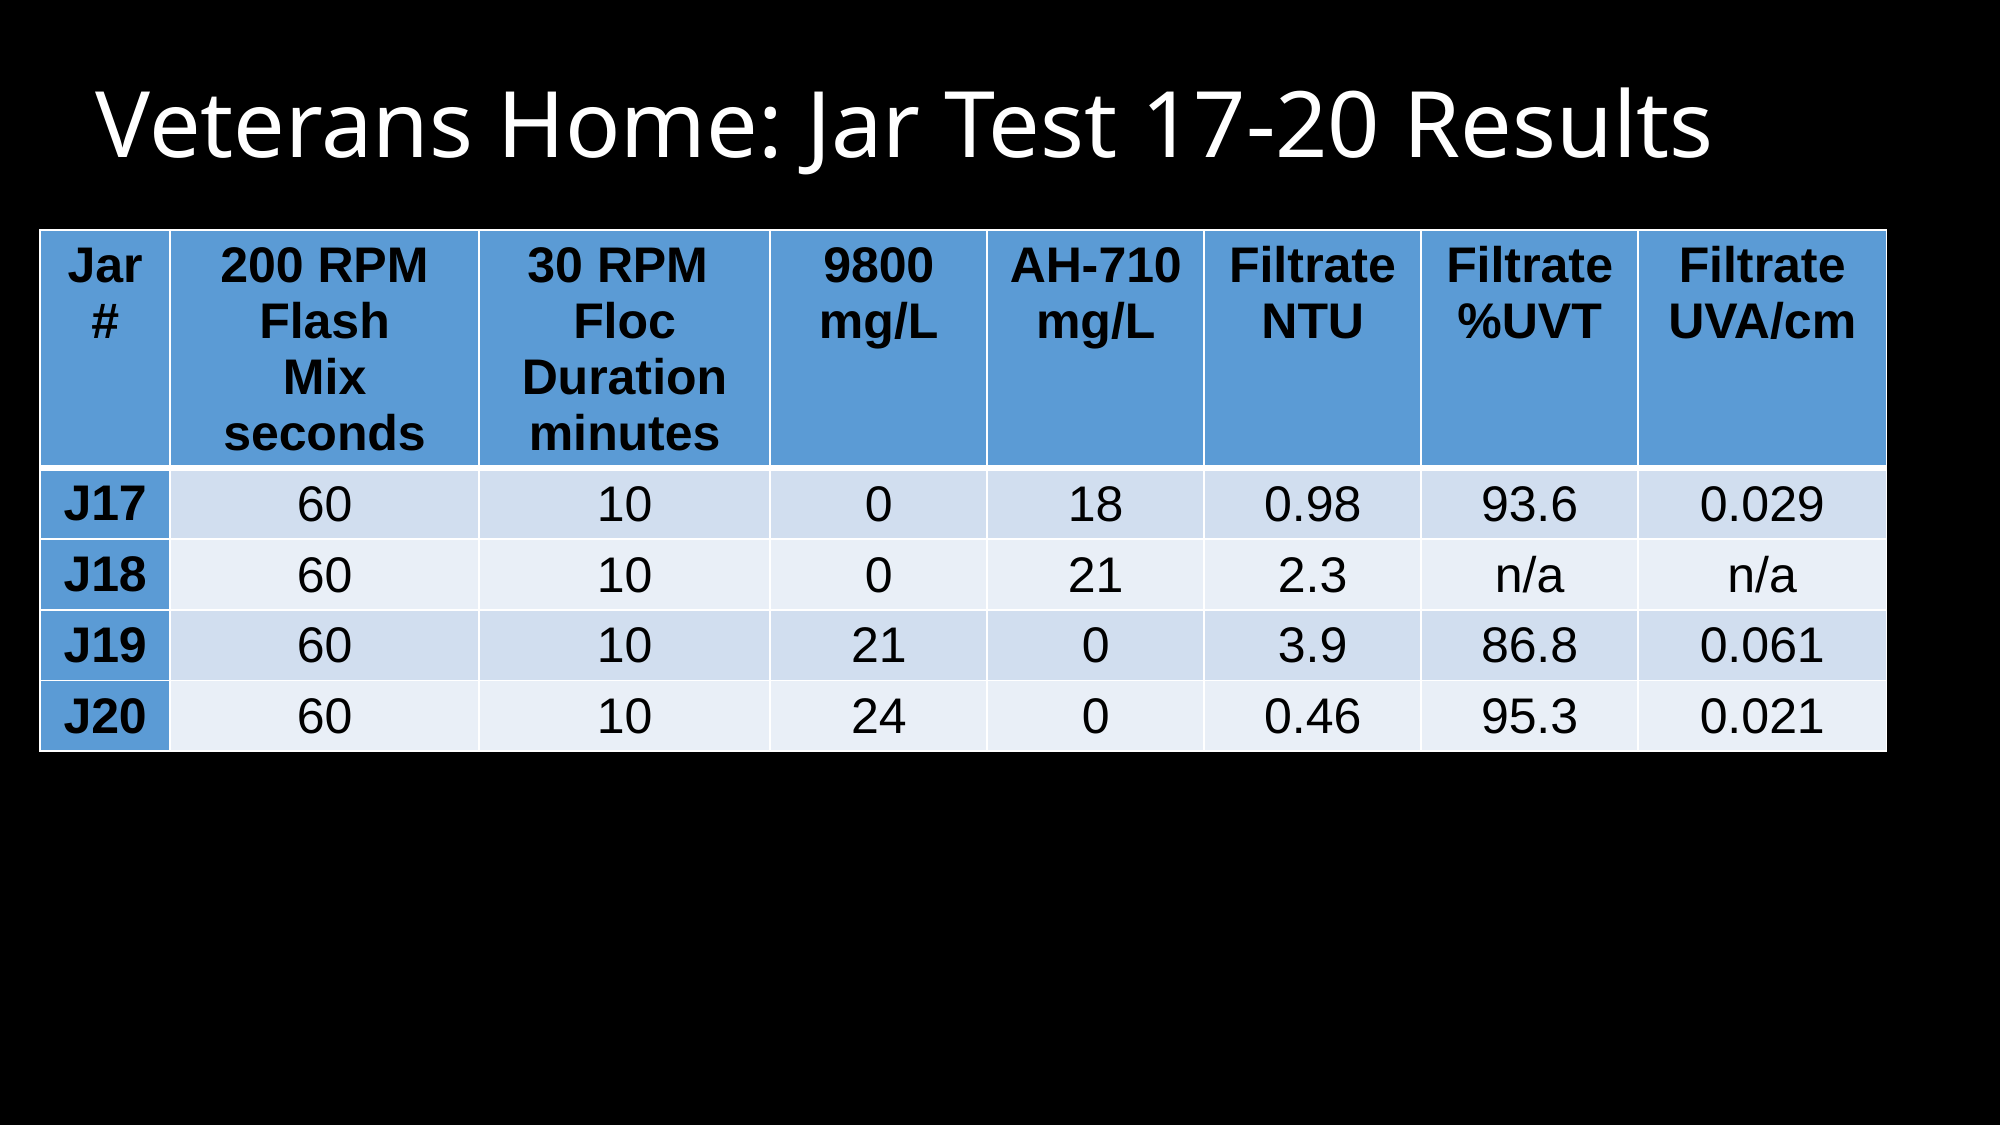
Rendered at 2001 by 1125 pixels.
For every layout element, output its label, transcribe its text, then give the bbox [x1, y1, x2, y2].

table_cell 0.061 [1639, 611, 1886, 680]
table_cell 18 [988, 471, 1203, 538]
table_cell 10 [480, 540, 769, 609]
table_cell n/a [1639, 540, 1886, 609]
table_cell J17 [41, 471, 169, 538]
table_cell J18 [41, 540, 169, 609]
table_cell 86.8 [1422, 611, 1637, 680]
table_header Filtrate UVA/cm [1639, 231, 1886, 465]
table_cell 0 [771, 540, 986, 609]
table_cell 10 [480, 611, 769, 680]
table_cell 0 [771, 471, 986, 538]
table_cell 2.3 [1205, 540, 1420, 609]
table_cell 21 [988, 540, 1203, 609]
table_cell n/a [1422, 540, 1637, 609]
table_cell 3.9 [1205, 611, 1420, 680]
table_cell 21 [771, 611, 986, 680]
table_cell J20 [41, 681, 169, 750]
table_cell 0.98 [1205, 471, 1420, 538]
table_header 200 RPM Flash Mix seconds [171, 231, 478, 465]
table_header 9800 mg/L [771, 231, 986, 465]
table_cell 60 [171, 681, 478, 750]
table_header Filtrate NTU [1205, 231, 1420, 465]
table_header Filtrate %UVT [1422, 231, 1637, 465]
table_cell 0 [988, 611, 1203, 680]
table_cell 0 [988, 681, 1203, 750]
table_cell 60 [171, 611, 478, 680]
table_cell 0.029 [1639, 471, 1886, 538]
table_header Jar # [41, 231, 169, 465]
table_cell 10 [480, 471, 769, 538]
table_header AH-710 mg/L [988, 231, 1203, 465]
table_cell 95.3 [1422, 681, 1637, 750]
table_cell 10 [480, 681, 769, 750]
table_cell 60 [171, 471, 478, 538]
table_cell 0.46 [1205, 681, 1420, 750]
title Veterans Home: Jar Test 17-20 Results [80, 19, 1863, 229]
table_cell 24 [771, 681, 986, 750]
table_cell 60 [171, 540, 478, 609]
table_header 30 RPM Floc Duration minutes [480, 231, 769, 465]
table_cell J19 [41, 611, 169, 680]
table_cell 0.021 [1639, 681, 1886, 750]
table_cell 93.6 [1422, 471, 1637, 538]
